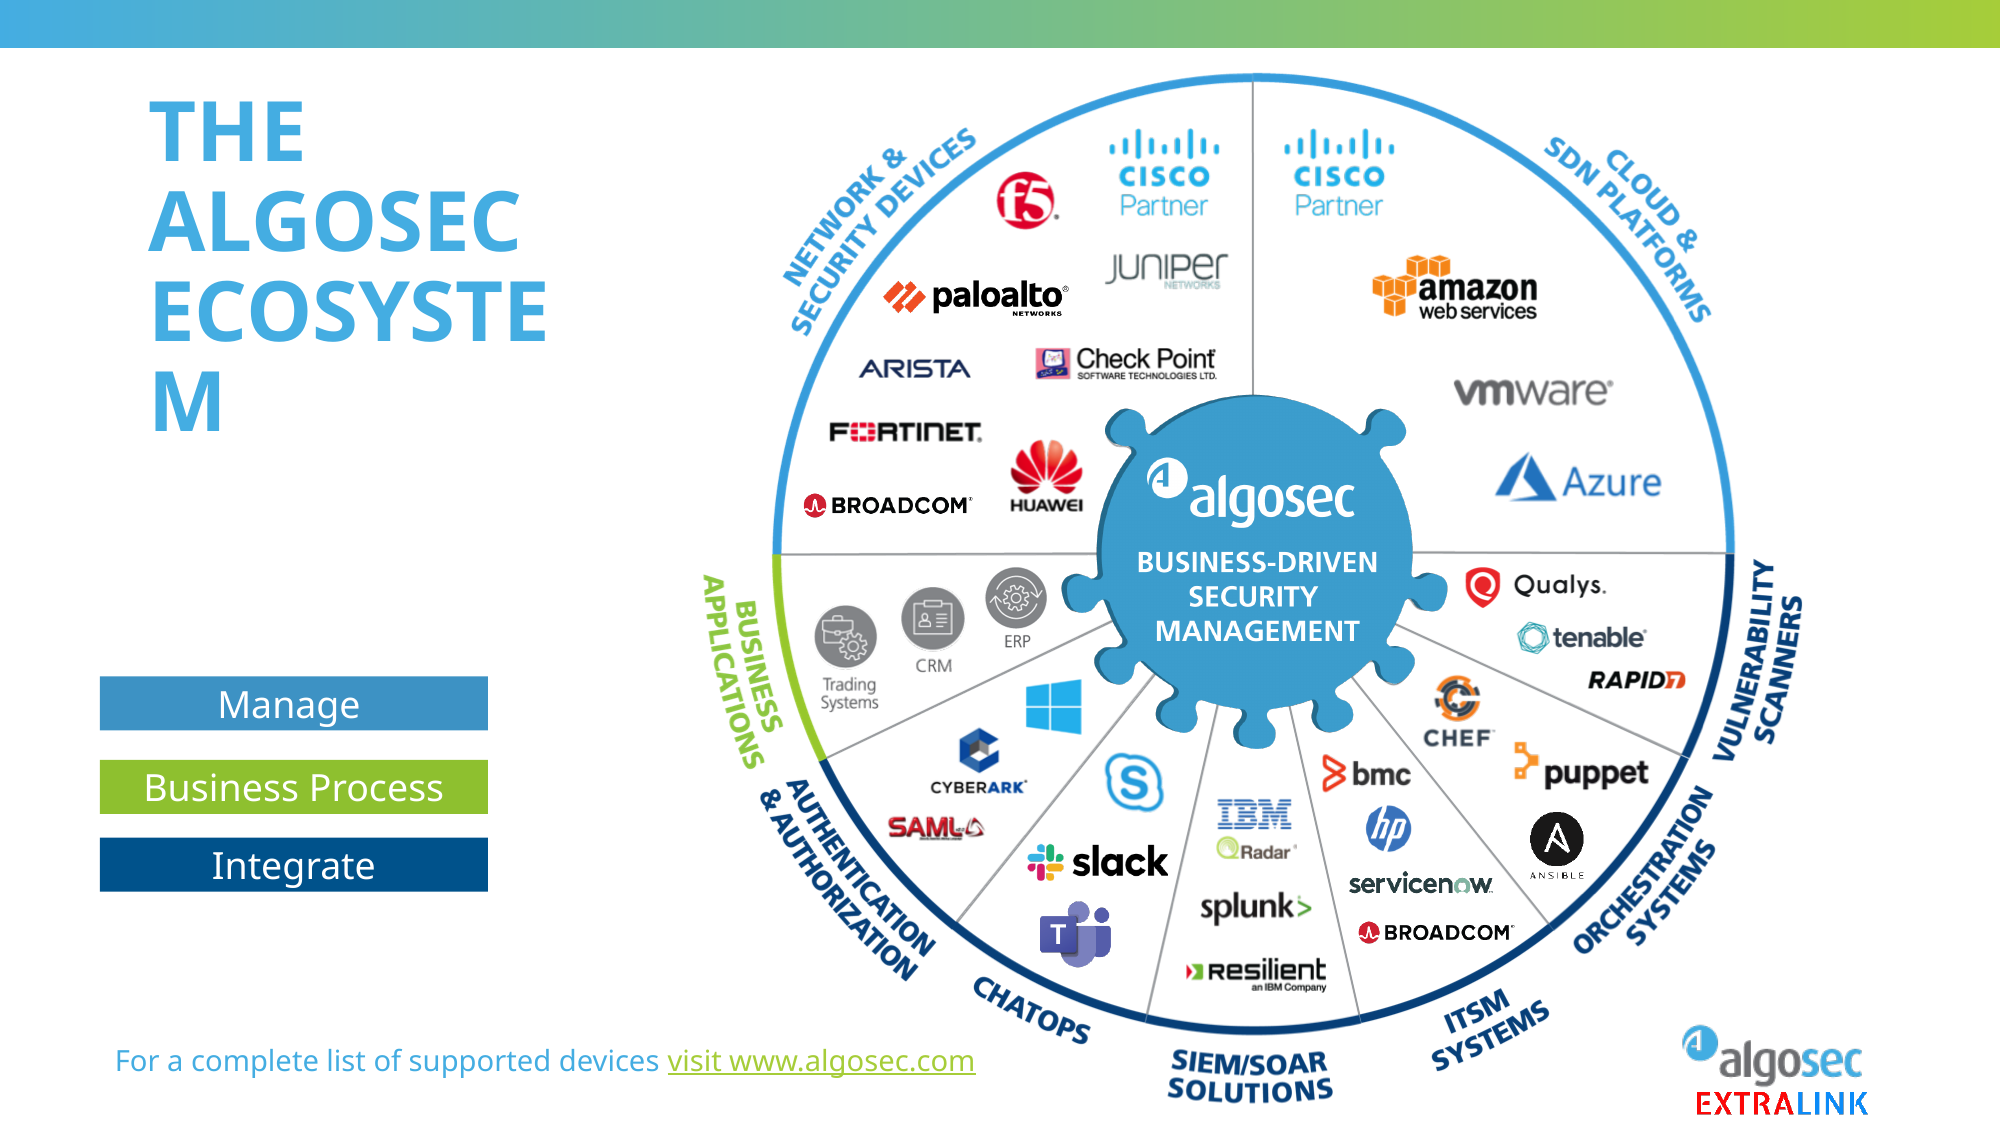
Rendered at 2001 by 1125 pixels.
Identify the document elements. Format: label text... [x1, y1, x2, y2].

picture [682, 71, 1803, 1117]
text_box The AlgoSec ecosystem [133, 81, 632, 258]
text_box Integrate [99, 837, 489, 893]
text_box For a complete list of supported devices visit www.algosec.com [99, 1034, 1100, 1089]
picture [1679, 1020, 1870, 1117]
text_box Business Process [99, 759, 489, 815]
text_box Manage [99, 675, 489, 731]
